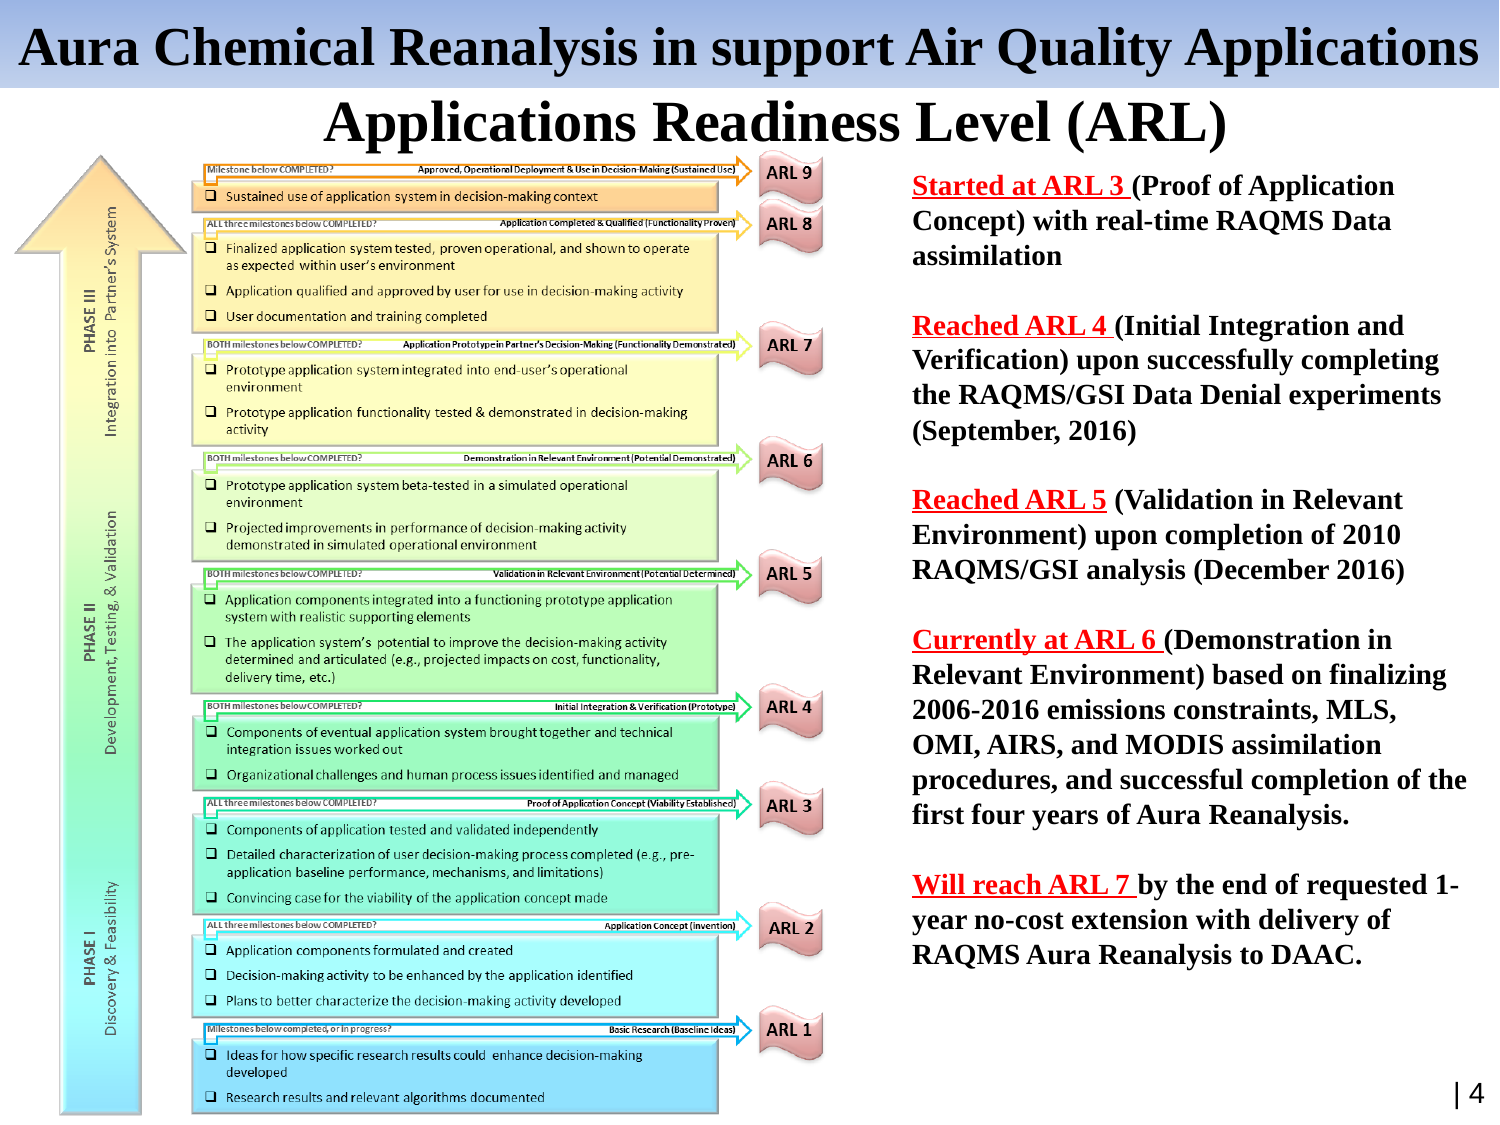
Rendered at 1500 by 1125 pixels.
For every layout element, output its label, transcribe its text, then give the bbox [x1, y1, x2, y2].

text_box |‌ 4 [1415, 1066, 1500, 1125]
text_box Aura Chemical Reanalysis in support Air Quality Applications [0, 0, 1499, 88]
title Applications Readiness Level (ARL) [0, 88, 1499, 187]
picture [9, 142, 831, 1117]
text_box Started at ARL 3 (Proof of Application Concept) with real-time RAQMS Data assimilation Reached ARL 4 (Initial Integration and Verification) upon successfully completing the RAQMS/GSI Data Denial experiments (September, 2016) Reached ARL 5 (Validation in Relevant Environment) upon completion of 2010 RAQMS/GSI analysis (December 2016) Currently at ARL 6 (Demonstration in Relevant Environment) based on finalizing 2006-2016 emissions constraints, MLS, OMI, AIRS, and MODIS assimilation procedures, and successful completion of the first four years of Aura Reanalysis. Will reach ARL 7 by the end of requested 1-year no-cost extension with delivery of RAQMS Aura Reanalysis to DAAC. [897, 187, 1488, 978]
